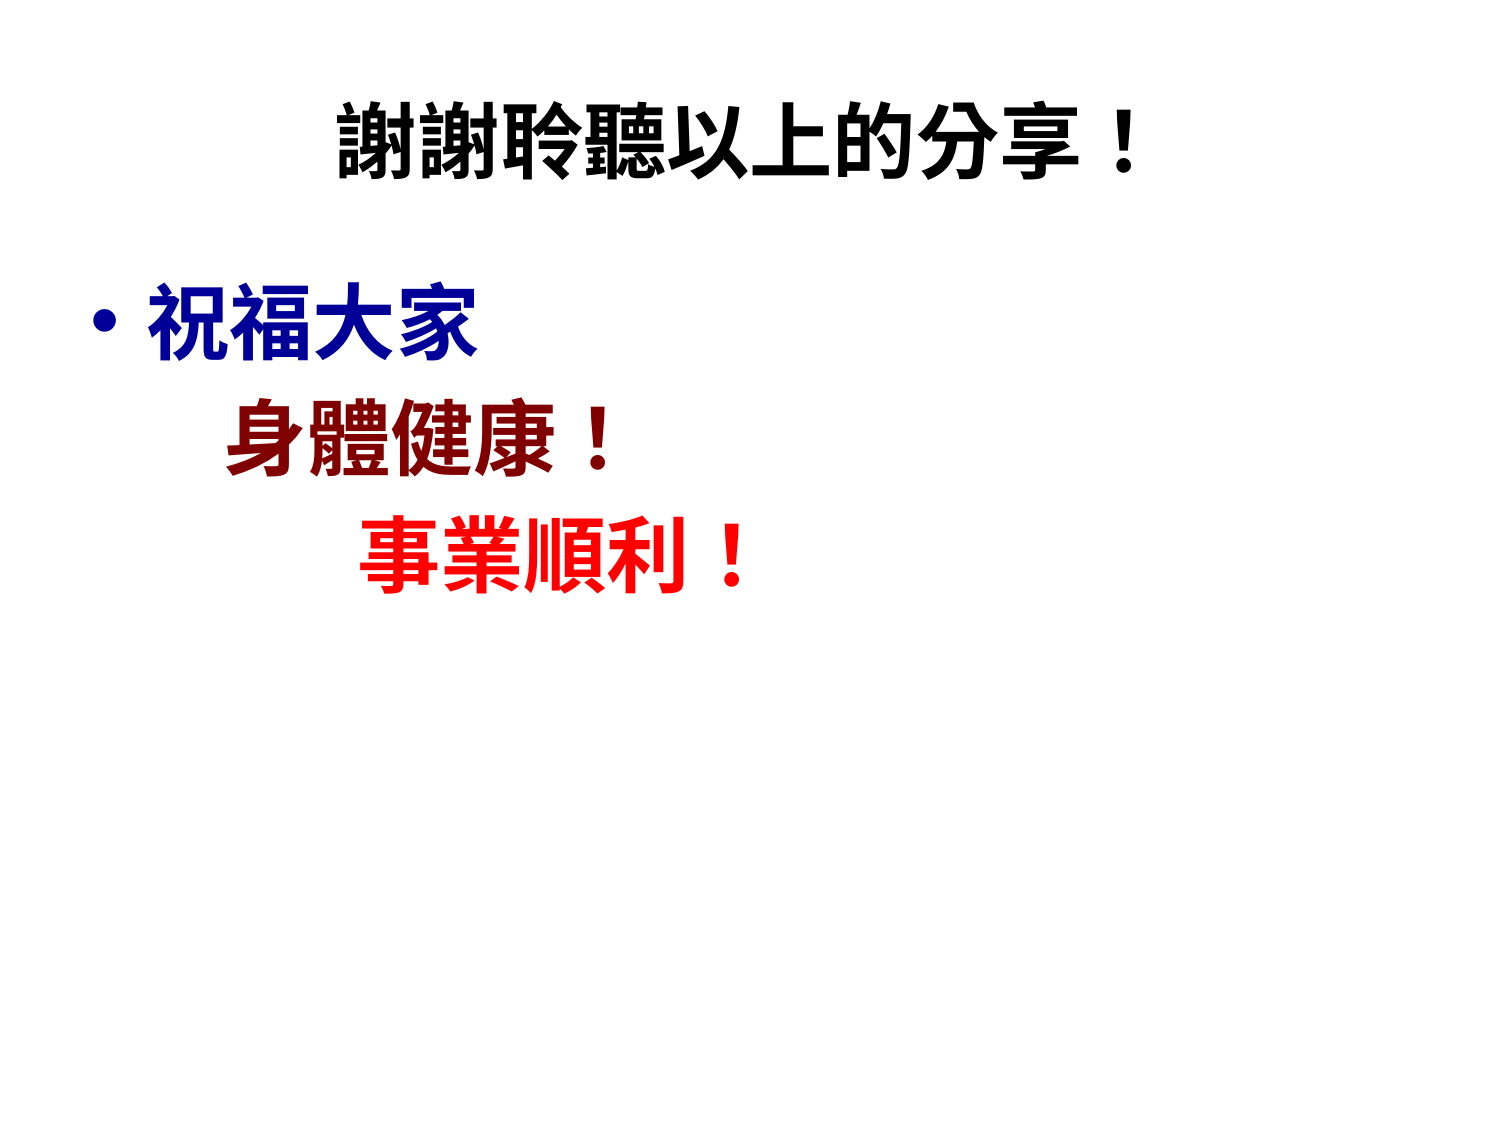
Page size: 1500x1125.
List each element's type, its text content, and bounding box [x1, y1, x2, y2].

list 祝福大家 身體健康！ 事業順利！ [75, 262, 1425, 1005]
title 謝謝聆聽以上的分享！ [75, 45, 1425, 233]
